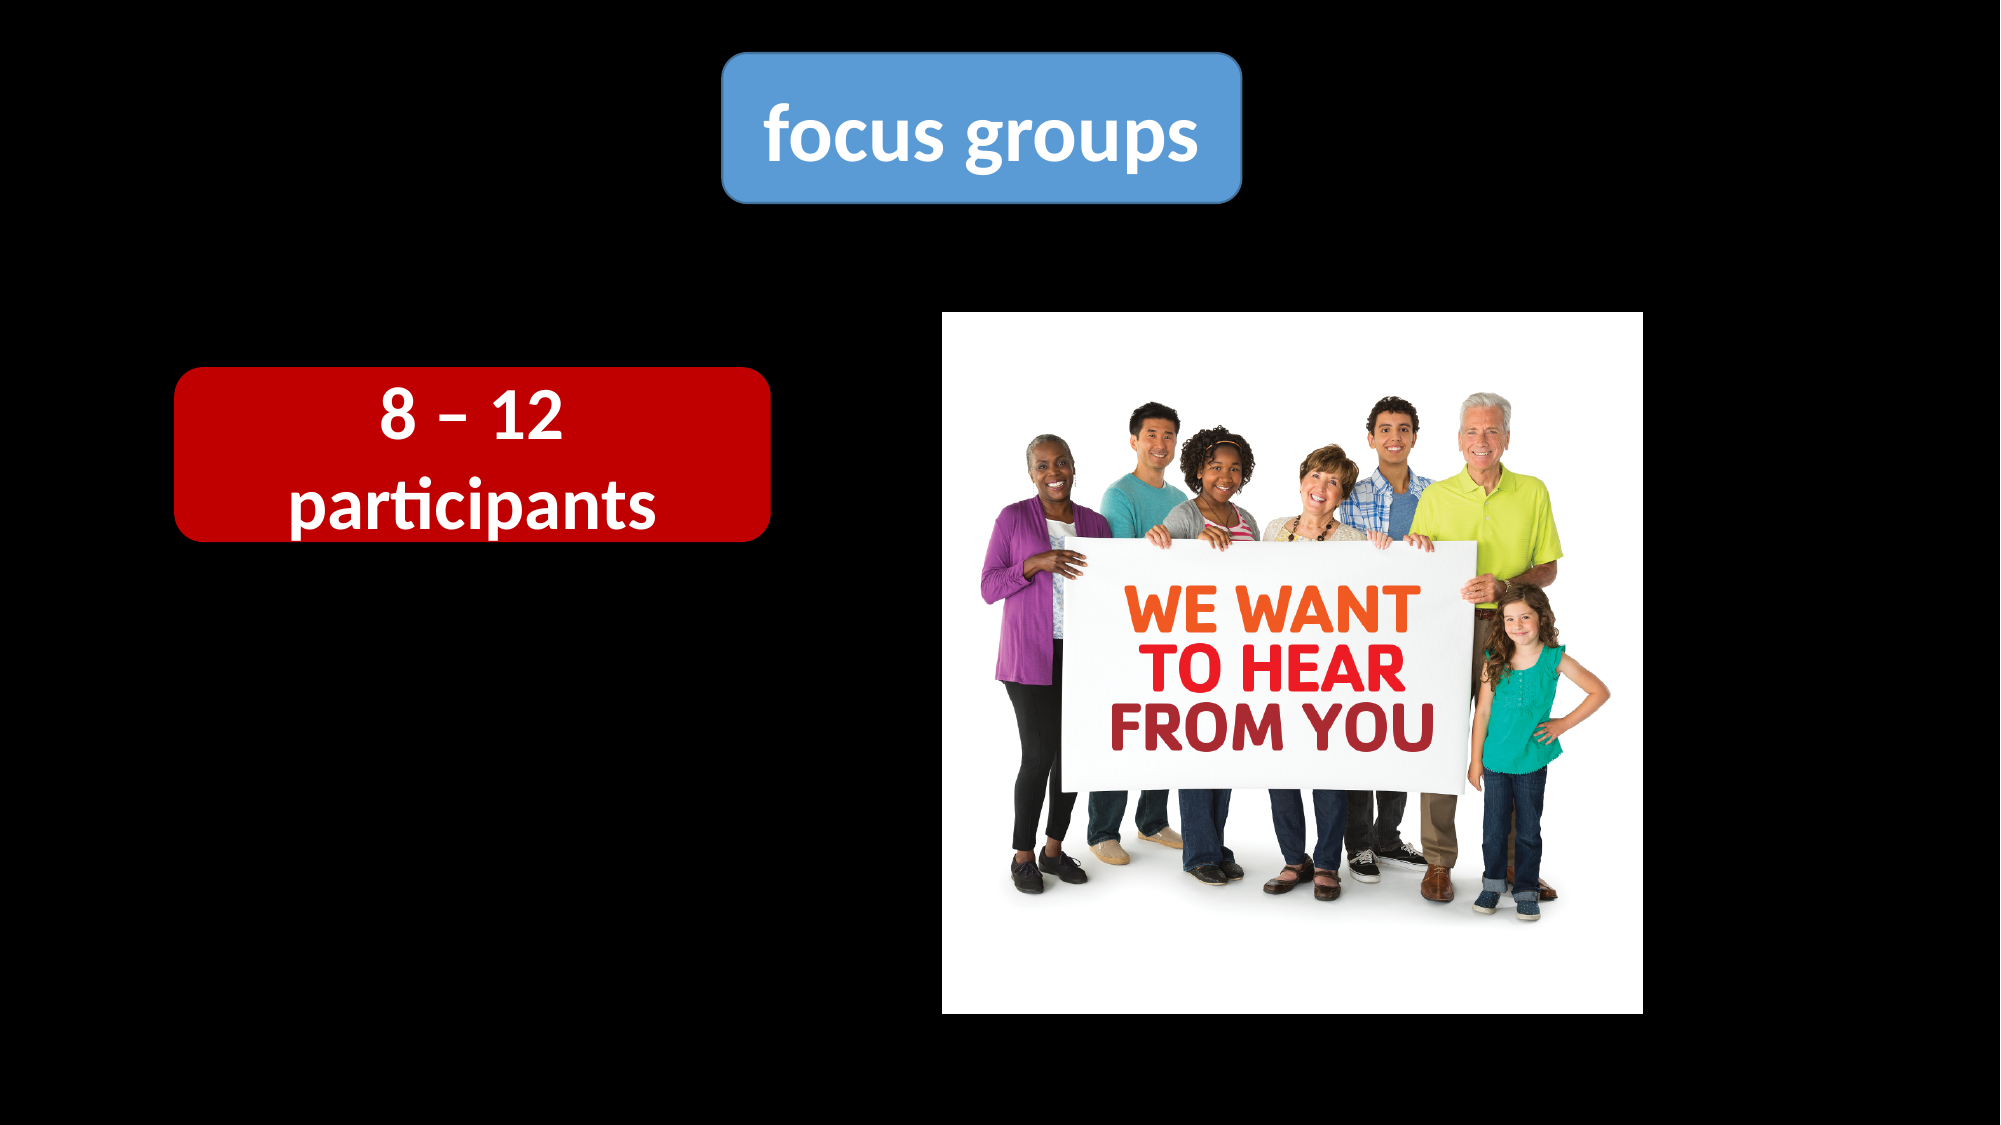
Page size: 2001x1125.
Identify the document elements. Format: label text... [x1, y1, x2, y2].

text_box 8 – 12 participants [173, 365, 772, 544]
picture [941, 312, 1643, 1014]
text_box focus groups [721, 51, 1243, 205]
